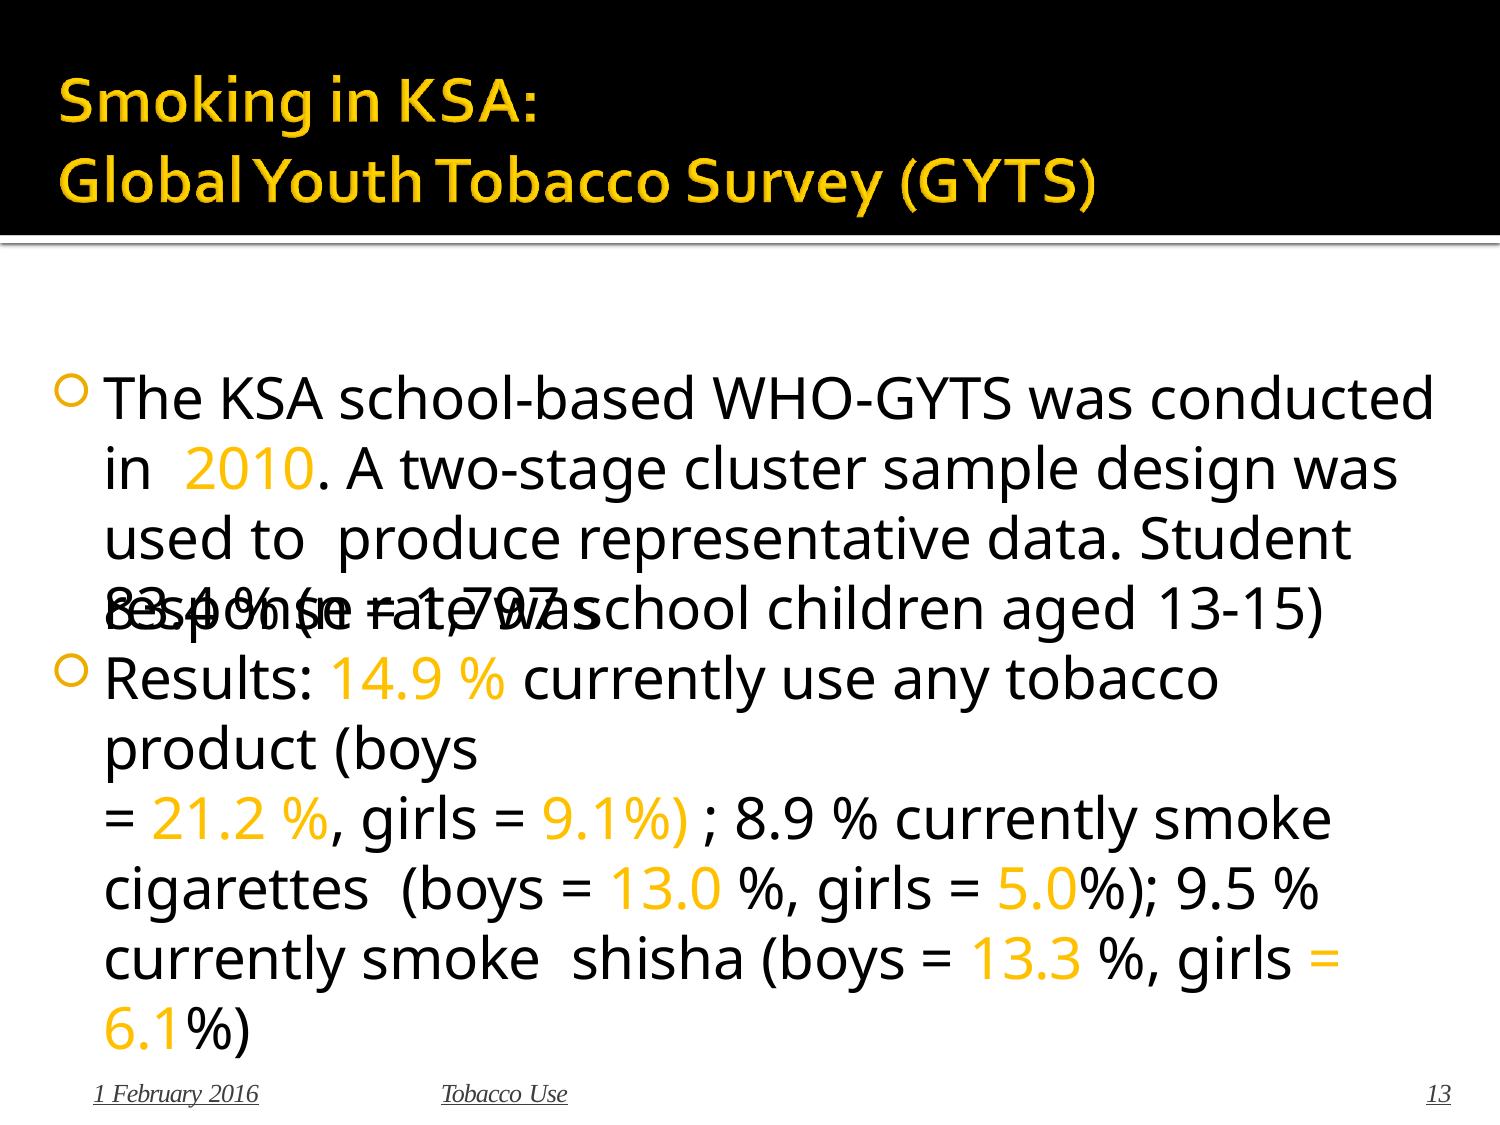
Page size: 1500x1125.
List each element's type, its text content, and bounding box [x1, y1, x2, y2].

title The KSA school-based WHO-GYTS was conducted in 2010. A two-stage cluster sample design was used to produce representative data. Student response rate was [48, 361, 1448, 571]
text_box 1 February 2016 [91, 1075, 261, 1108]
text_box Tobacco Use [438, 1075, 573, 1108]
text_box 83.4 % (n = 1,797 school children aged 13-15) Results: 14.9 % currently use any tobacco product (boys = 21.2 %, girls = 9.1%) ; 8.9 % currently smoke cigarettes (boys = 13.0 %, girls = 5.0%); 9.5 % currently smoke shisha (boys = 13.3 %, girls = 6.1%) [48, 571, 1448, 1062]
text_box [59, 74, 1095, 218]
text_box 13 [1424, 1075, 1454, 1108]
picture [0, 243, 1500, 251]
